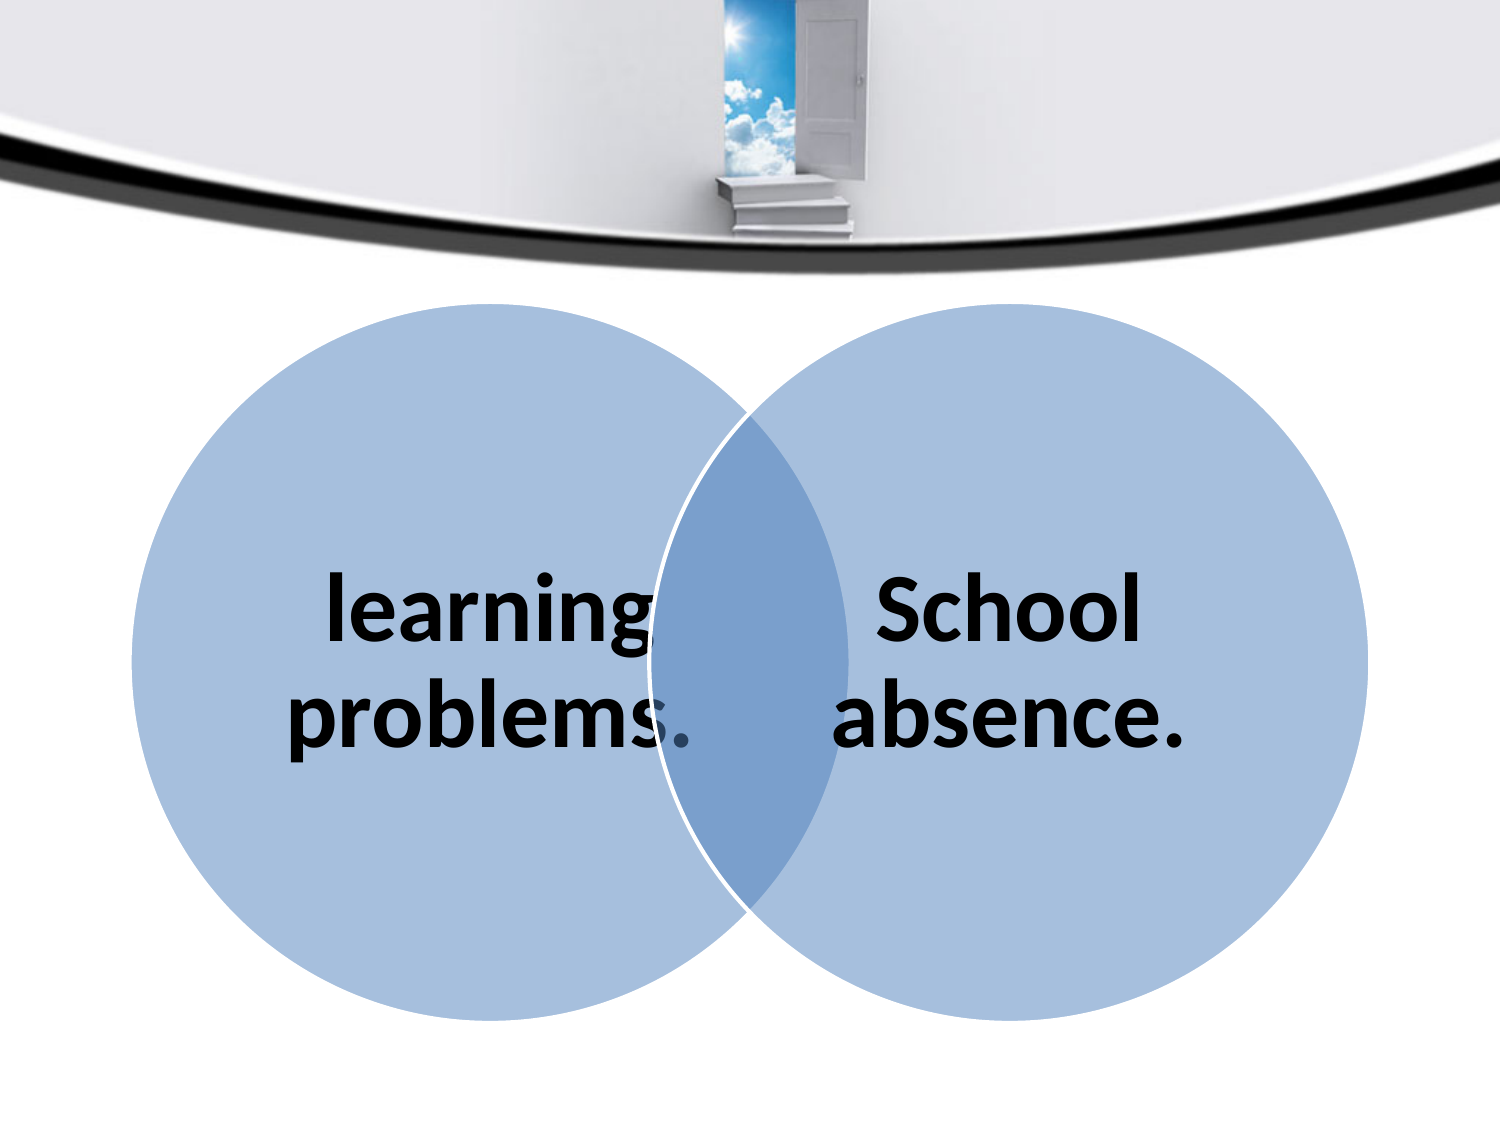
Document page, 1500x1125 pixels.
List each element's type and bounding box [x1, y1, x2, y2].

list [74, 299, 1426, 1026]
picture [0, 0, 1500, 1125]
